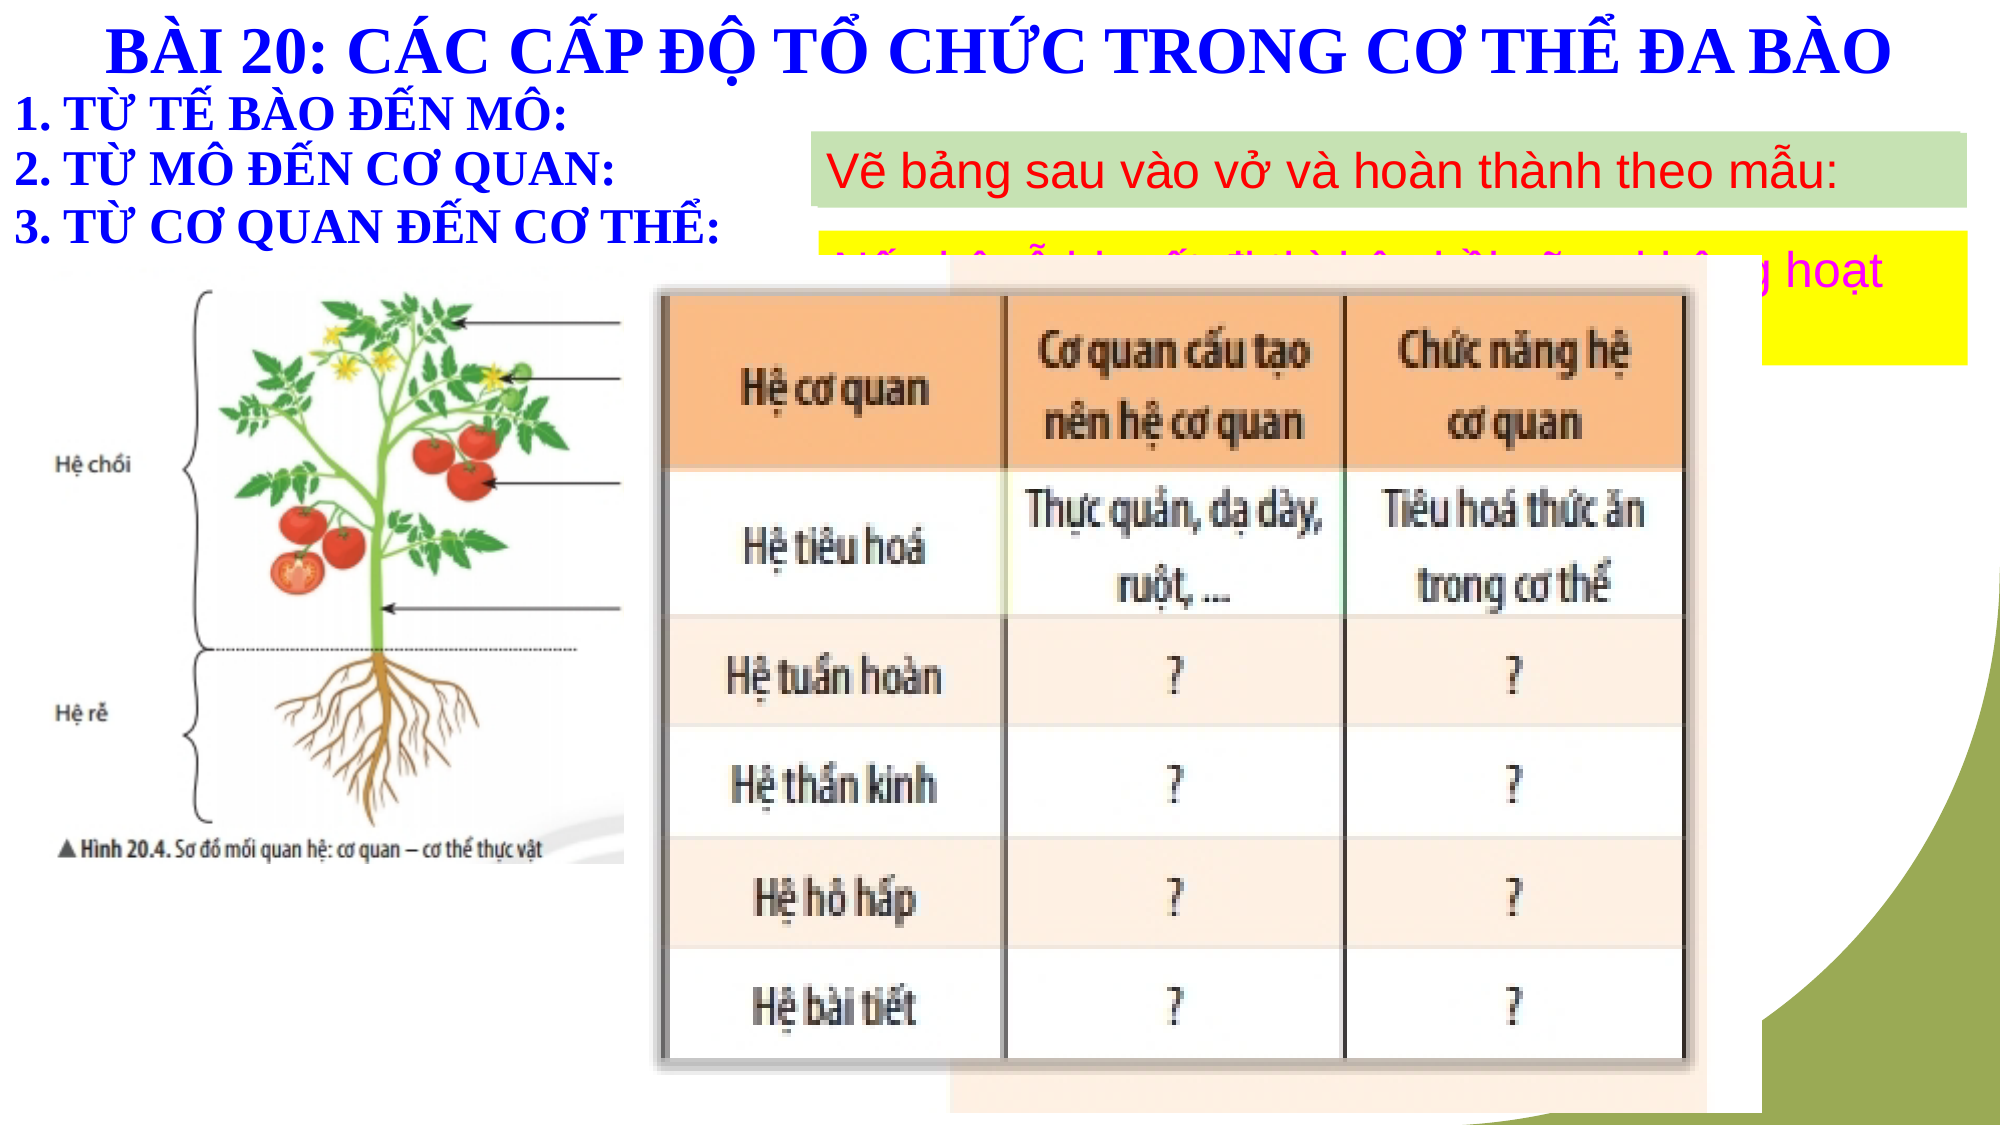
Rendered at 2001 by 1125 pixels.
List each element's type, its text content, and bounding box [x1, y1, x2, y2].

text_box Vẽ bảng sau vào vở và hoàn thành theo mẫu: [811, 131, 1961, 207]
text_box 1. TỪ TẾ BÀO ĐẾN MÔ: [0, 95, 1023, 149]
text_box Điều gì sẽ xảy ra nếu cây cà chua bị mất đi hệ rễ? [1023, 132, 1967, 208]
text_box 3. TỪ CƠ QUAN ĐẾN CƠ THỂ: [0, 186, 1023, 262]
picture [0, 255, 1762, 1113]
text_box 2. TỪ MÔ ĐẾN CƠ QUAN: [0, 127, 770, 186]
text_box BÀI 20: CÁC CẤP ĐỘ TỔ CHỨC TRONG CƠ THỂ ĐA BÀO [0, 0, 2000, 95]
text_box Nếu hệ rễ bị mất đi thì hệ chồi cũng không hoạt động được và cây cà chua sẽ chết. [1023, 230, 1968, 366]
